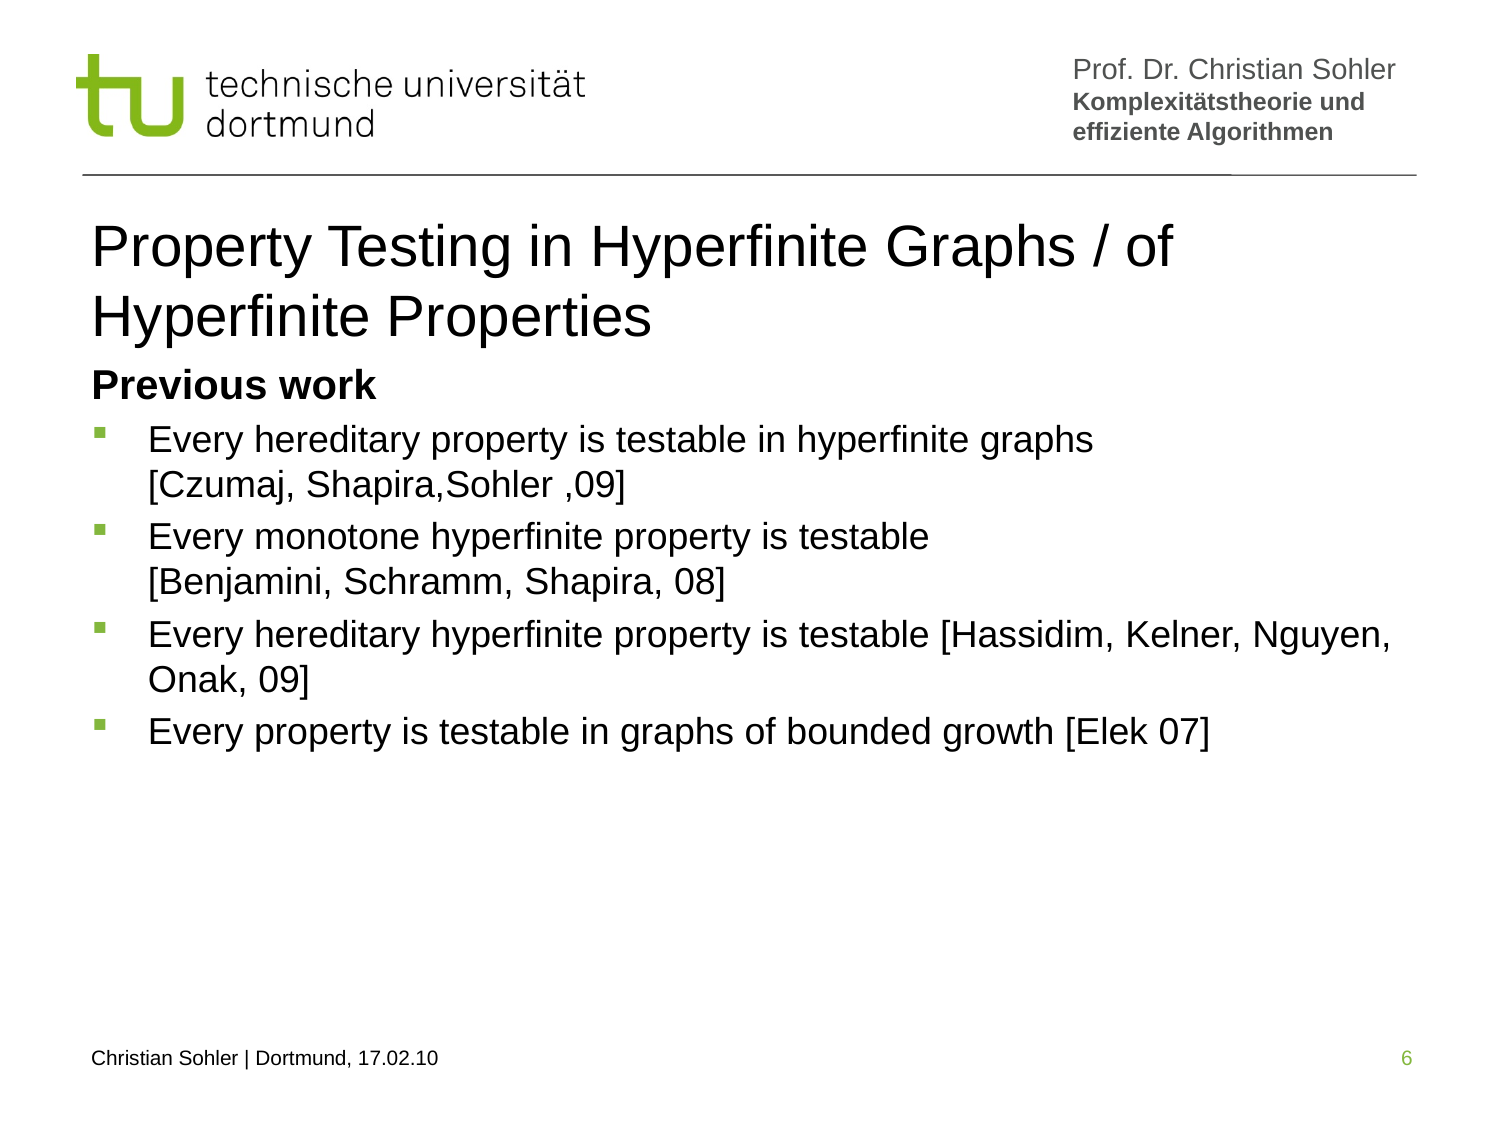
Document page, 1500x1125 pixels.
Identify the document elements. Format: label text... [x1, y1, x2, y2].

title Property Testing in Hyperfinite Graphs / of Hyperfinite Properties [76, 196, 1412, 360]
picture [76, 54, 585, 137]
list Previous work Every hereditary property is testable in hyperfinite graphs [Czumaj, Shapira,Sohler ,09] Every monotone hyperfinite property is testable [Benjamini, Schramm, Shapira, 08] Every hereditary hyperfinite property is testable [Hassidim, Kelner, Nguyen, Onak, 09] Every property is testable in graphs of bounded growth [Elek 07] [76, 349, 1411, 1001]
slide_number 6 [1224, 1037, 1413, 1113]
